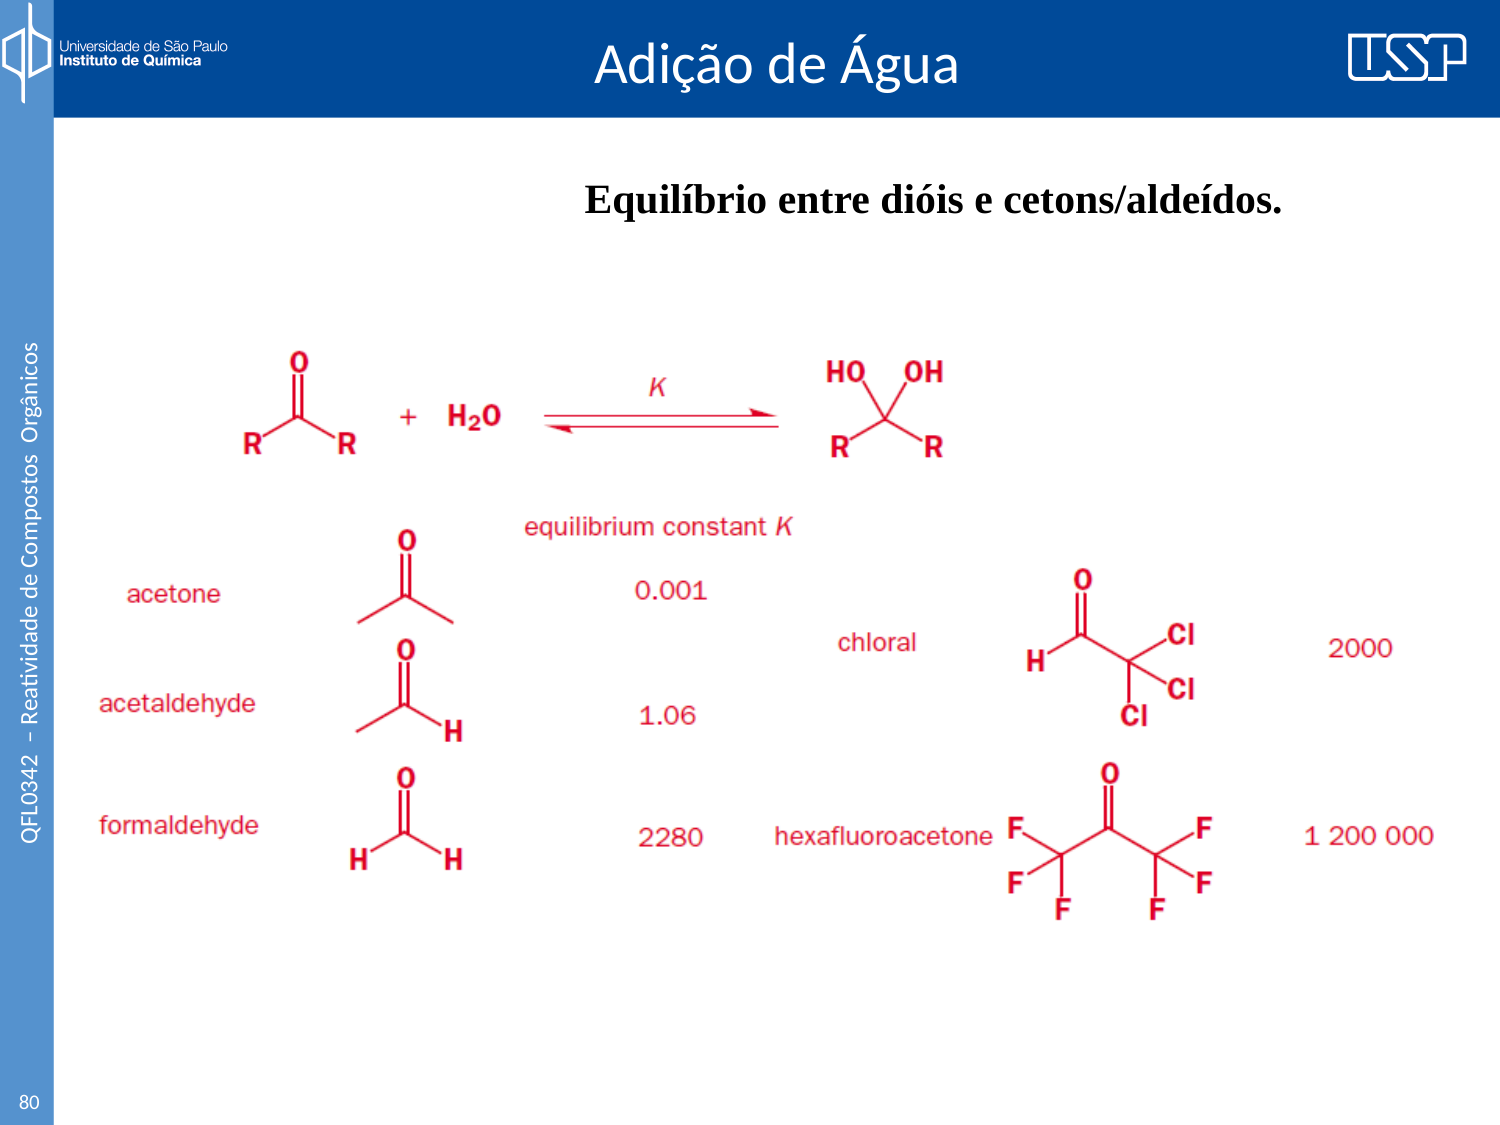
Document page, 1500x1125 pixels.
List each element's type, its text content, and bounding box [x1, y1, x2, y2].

title Adição de Água [54, 0, 1500, 120]
text_box Equilíbrio entre dióis e cetons/aldeídos. [569, 164, 931, 240]
slide_number 80 [0, 1081, 55, 1121]
picture [0, 0, 1500, 1125]
